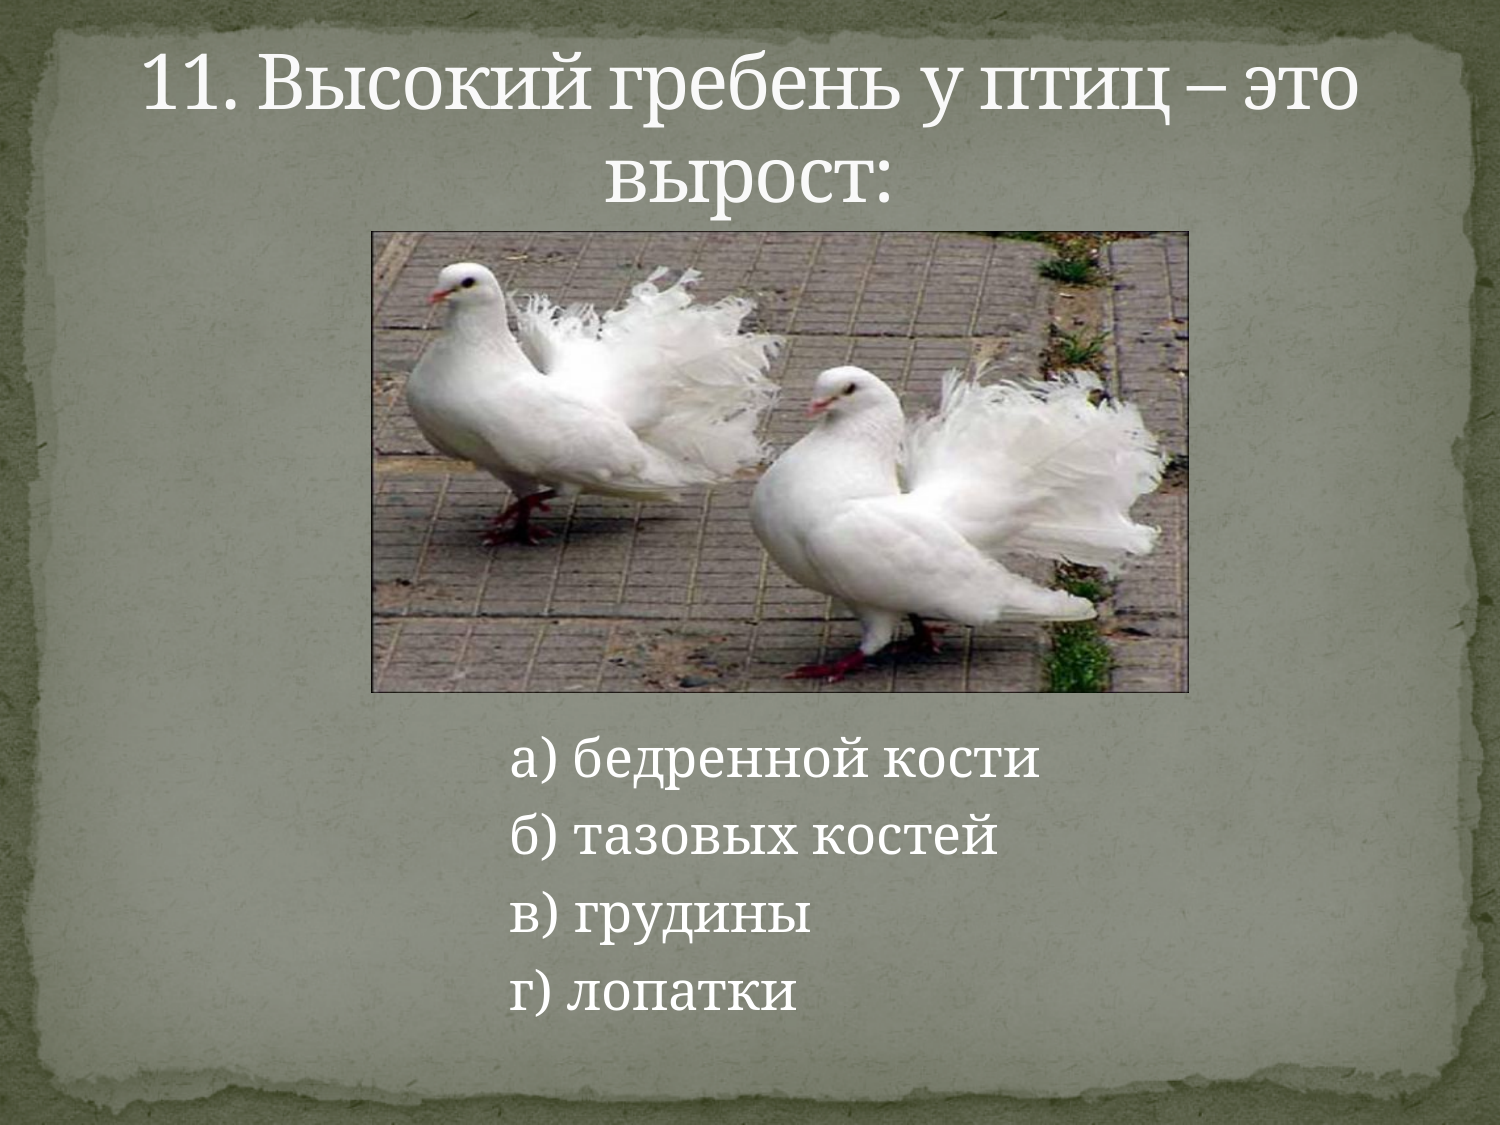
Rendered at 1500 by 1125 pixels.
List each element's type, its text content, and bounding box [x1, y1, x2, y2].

picture [371, 231, 1189, 693]
list а) бедренной кости б) тазовых костей в) грудины г) лопатки [75, 249, 1425, 1035]
title 11. Высокий гребень у птиц – это вырост: [74, 24, 1425, 225]
